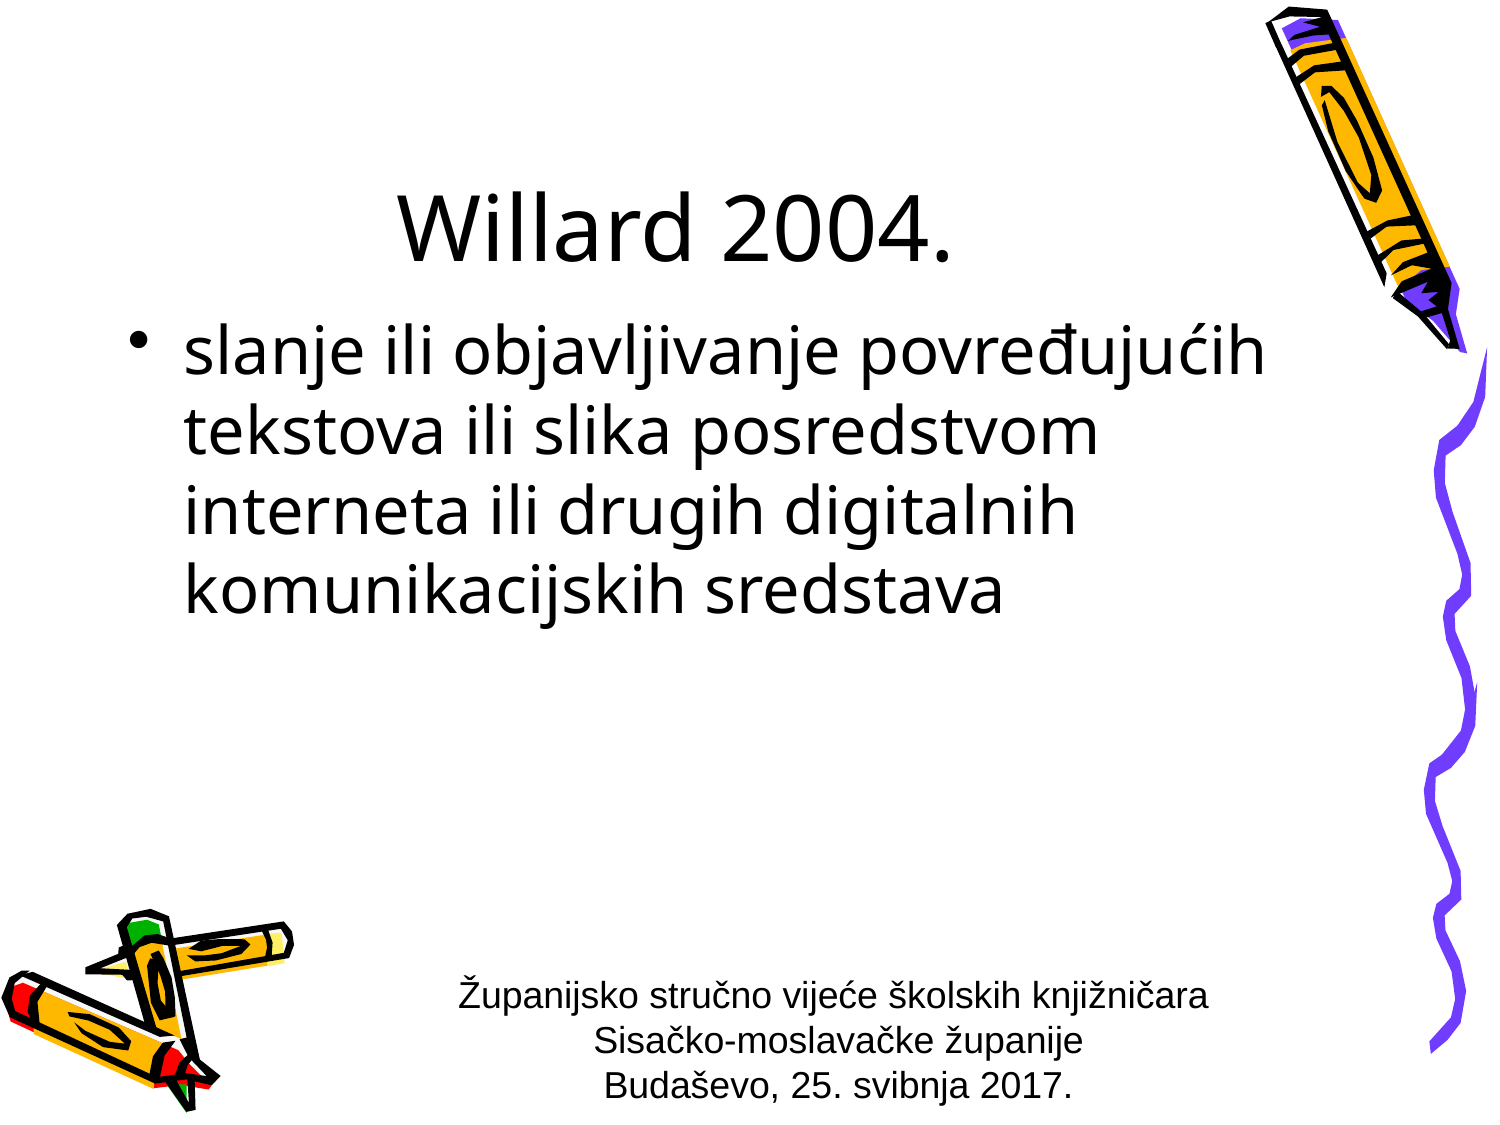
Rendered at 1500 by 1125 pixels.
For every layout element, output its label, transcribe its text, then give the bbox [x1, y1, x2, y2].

text_box Županijsko stručno vijeće školskih knjižničara Sisačko-moslavačke županije Budaševo, 25. svibnja 2017. [265, 964, 1412, 1114]
title Willard 2004. [112, 24, 1240, 288]
list slanje ili objavljivanje povređujućih tekstova ili slika posredstvom interneta ili drugih digitalnih komunikacijskih sredstava [112, 299, 1375, 900]
